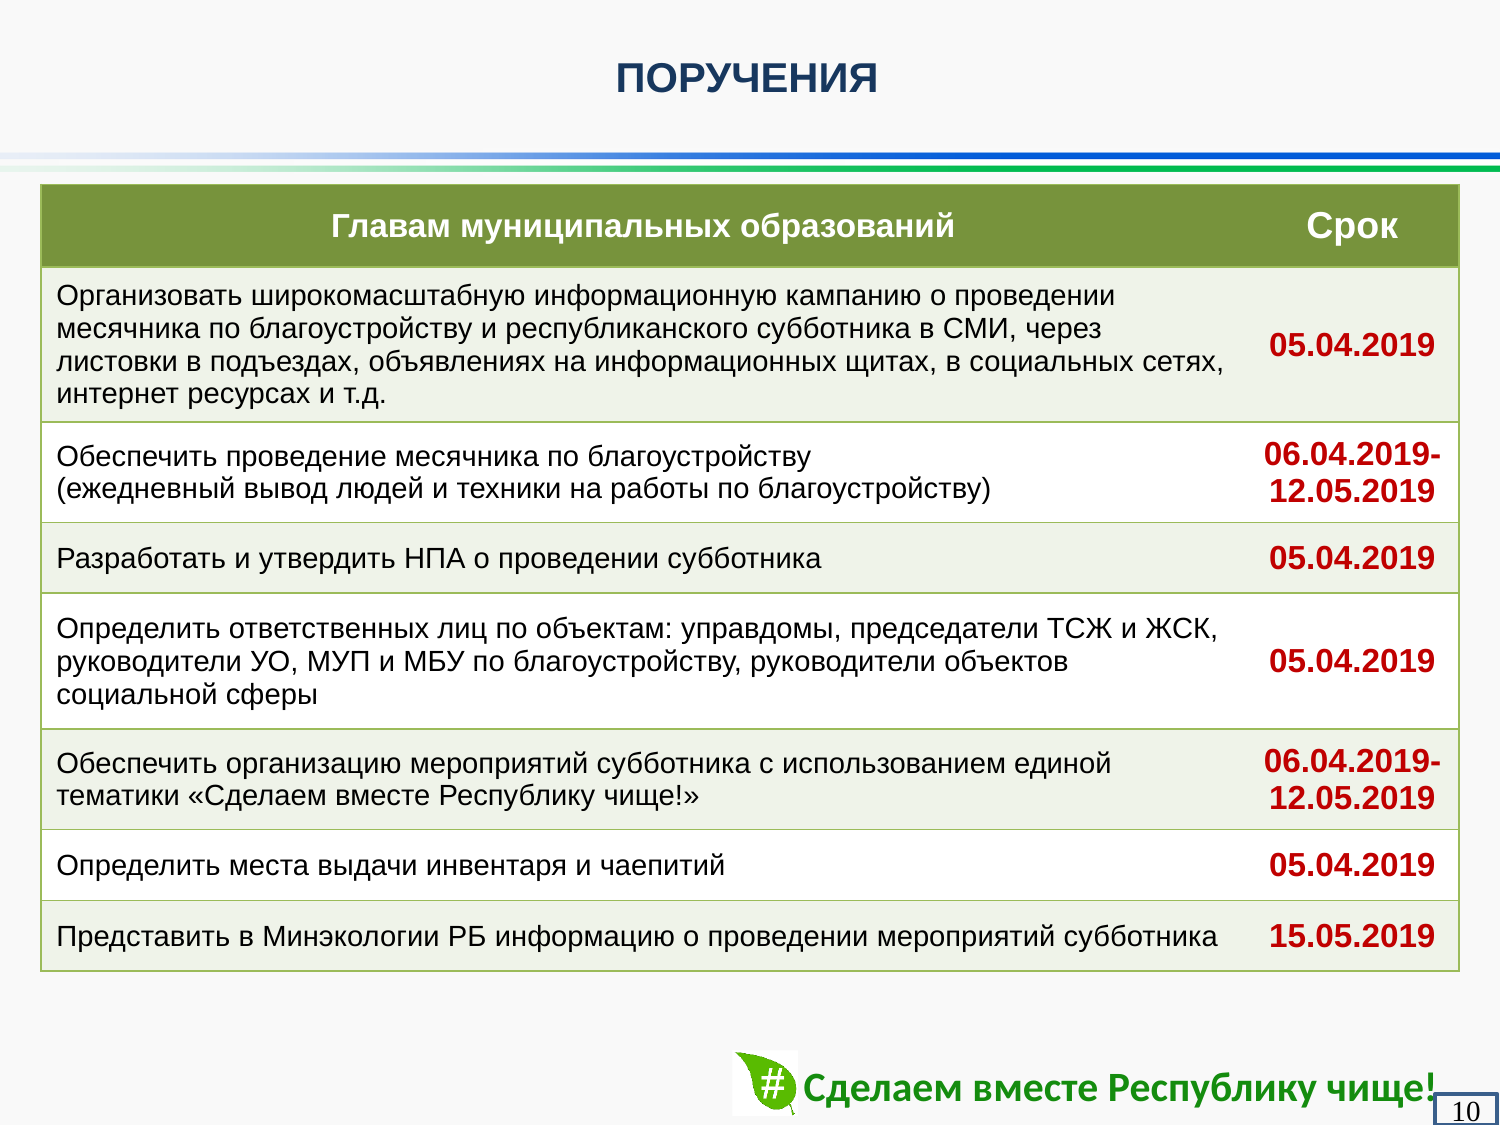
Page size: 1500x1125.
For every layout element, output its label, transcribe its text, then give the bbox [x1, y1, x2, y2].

table_cell Организовать широкомасштабную информационную кампанию о проведении месячника по благоустройству и республиканского субботника в СМИ, через листовки в подъездах, объявлениях на информационных щитах, в социальных сетях, интернет ресурсах и т.д. [42, 268, 1246, 421]
table_cell 05.04.2019 [1246, 830, 1458, 900]
table_header Срок [1246, 185, 1458, 266]
table_cell Обеспечить проведение месячника по благоустройству (ежедневный вывод людей и техники на работы по благоустройству) [42, 423, 1246, 522]
table_cell 06.04.2019-12.05.2019 [1246, 730, 1458, 829]
table_cell 15.05.2019 [1246, 901, 1458, 970]
table_cell Представить в Минэкологии РБ информацию о проведении мероприятий субботника [42, 901, 1246, 970]
table_cell 06.04.2019-12.05.2019 [1246, 423, 1458, 522]
table_header Главам муниципальных образований [42, 185, 1246, 266]
text_box Сделаем вместе Республику чище! [800, 1052, 1453, 1117]
table_cell 05.04.2019 [1246, 523, 1458, 592]
table_cell Определить ответственных лиц по объектам: управдомы, председатели ТСЖ и ЖСК, руководители УО, МУП и МБУ по благоустройству, руководители объектов социальной сферы [42, 594, 1246, 728]
table_cell 05.04.2019 [1246, 268, 1458, 421]
table_cell Определить места выдачи инвентаря и чаепитий [42, 830, 1246, 900]
table_cell Разработать и утвердить НПА о проведении субботника [42, 523, 1246, 592]
table_cell 05.04.2019 [1246, 594, 1458, 728]
table_cell Обеспечить организацию мероприятий субботника с использованием единой тематики «Сделаем вместе Республику чище!» [42, 730, 1246, 829]
picture [0, 0, 1500, 1125]
text_box ПОРУЧЕНИЯ [0, 42, 1498, 110]
text_box 10 [1433, 1092, 1499, 1125]
